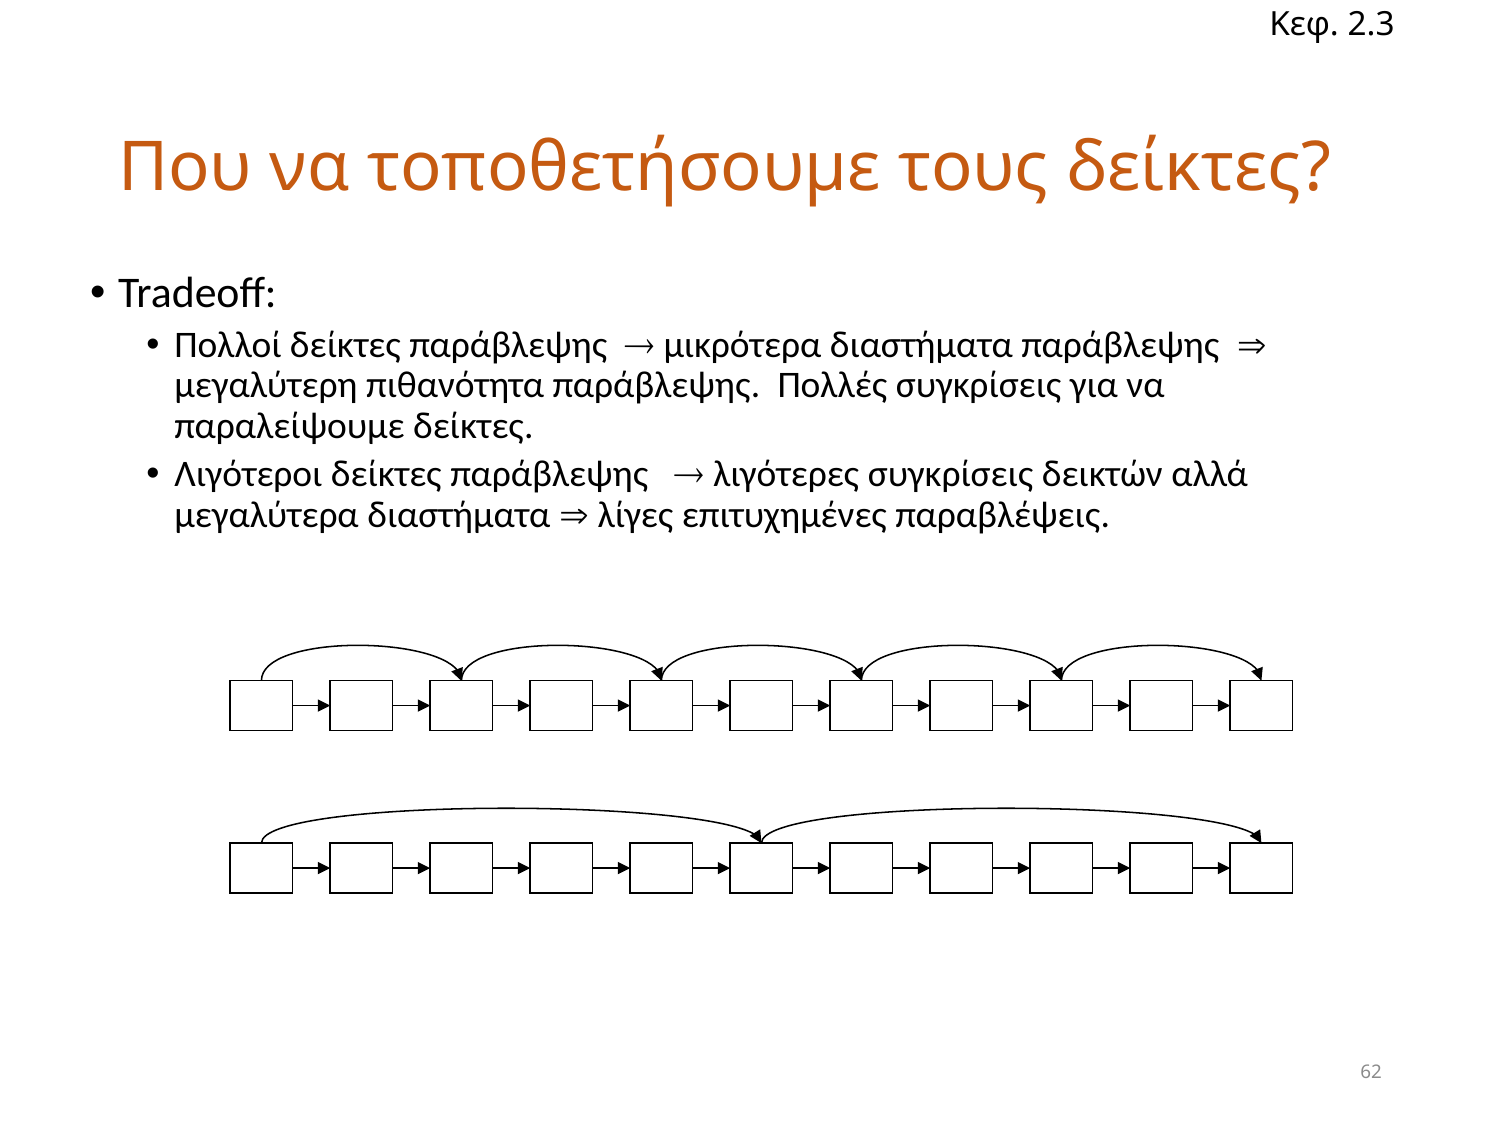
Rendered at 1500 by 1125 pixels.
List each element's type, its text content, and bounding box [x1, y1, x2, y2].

text_box Κεφ. 2.3 [1254, 0, 1410, 50]
list Tradeoff: Πολλοί δείκτες παράβλεψης  μικρότερα διαστήματα παράβλεψης  μεγαλύτερη πιθανότητα παράβλεψης. Πολλές συγκρίσεις για να παραλείψουμε δείκτες. Λιγότεροι δείκτες παράβλεψης  λιγότερες συγκρίσεις δεικτών αλλά μεγαλύτερα διαστήματα  λίγες επιτυχημένες παραβλέψεις. [75, 262, 1388, 657]
title Που να τοποθετήσουμε τους δείκτες? [103, 59, 1397, 278]
slide_number 62 [1059, 1042, 1397, 1103]
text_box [230, 680, 1293, 894]
